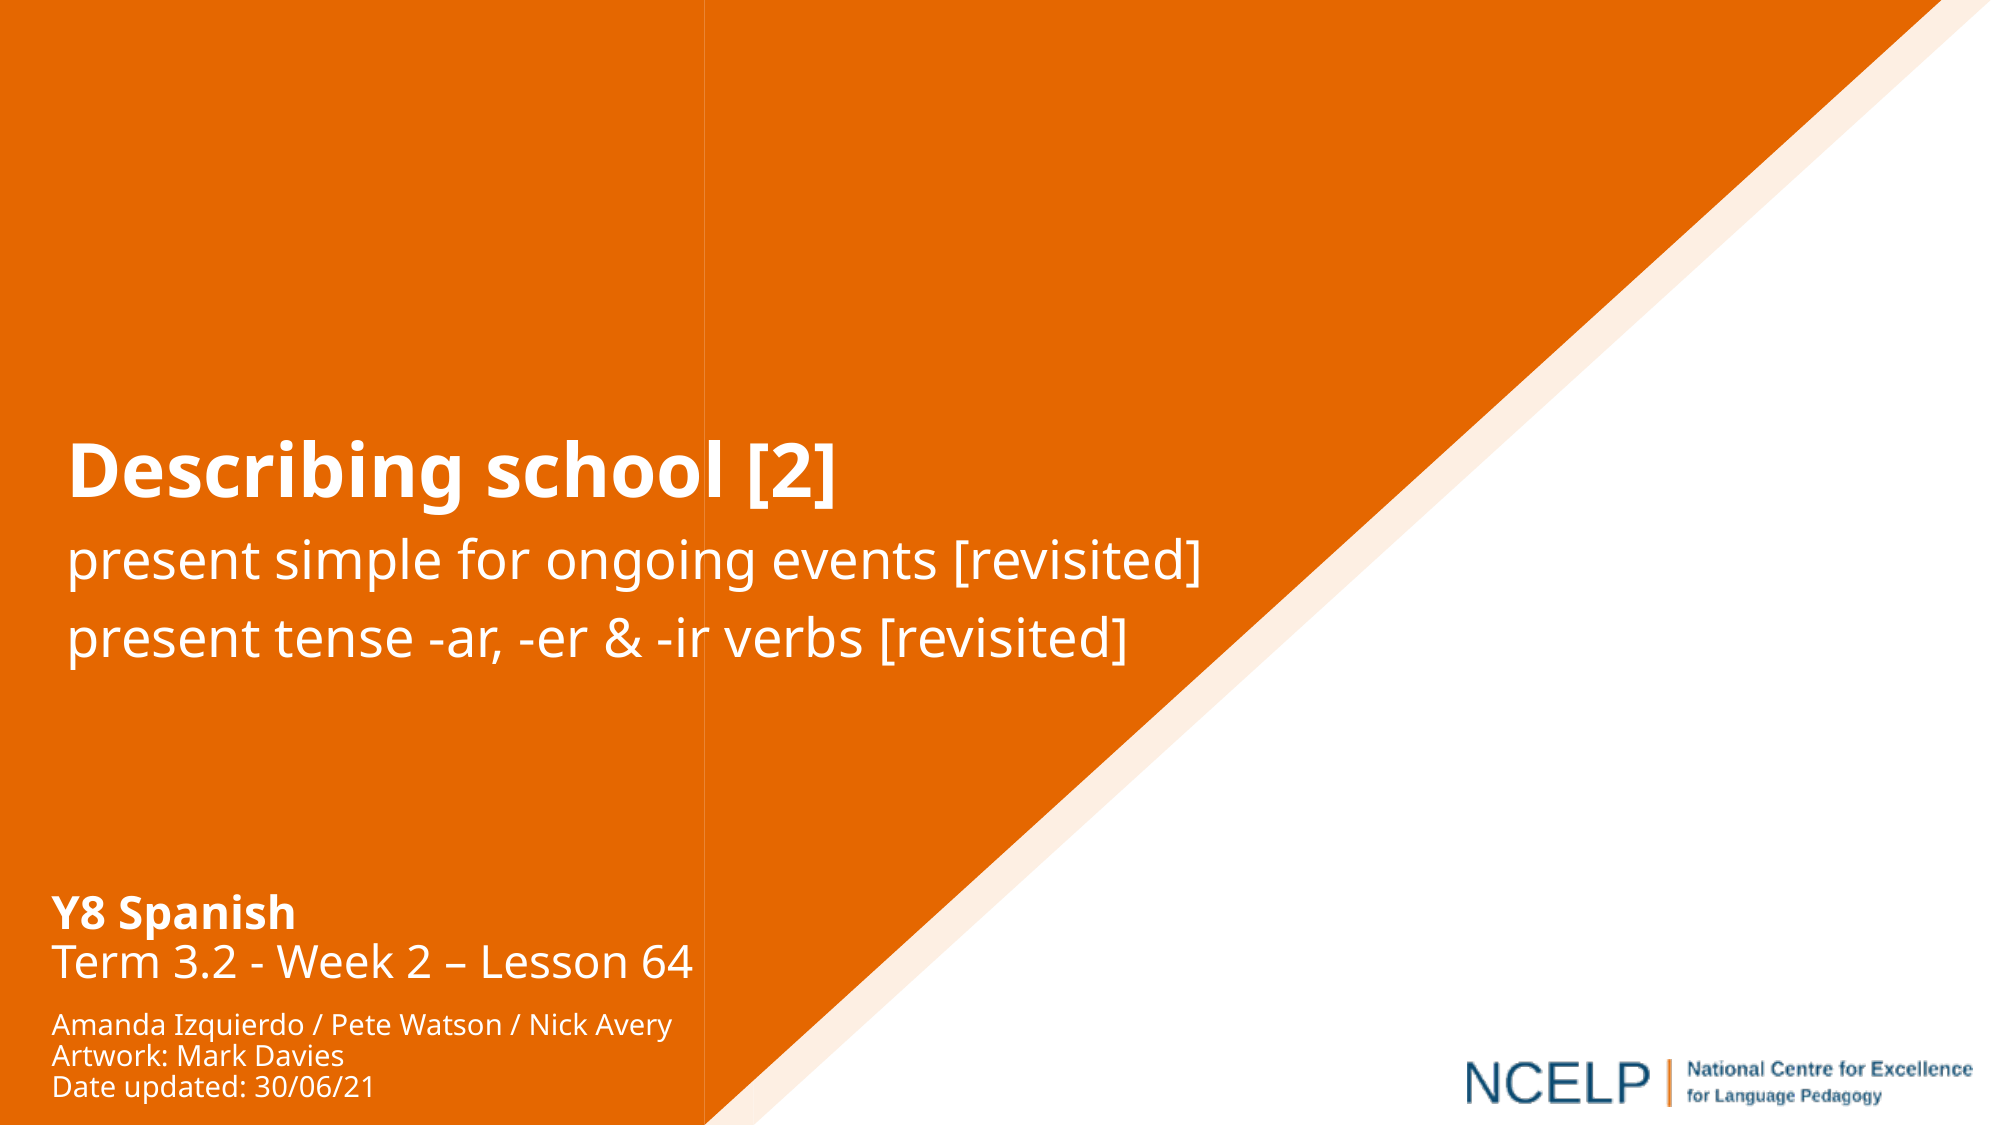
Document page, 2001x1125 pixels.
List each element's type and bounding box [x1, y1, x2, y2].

picture [1467, 1059, 1973, 1107]
text_box [0, 0, 1991, 1125]
